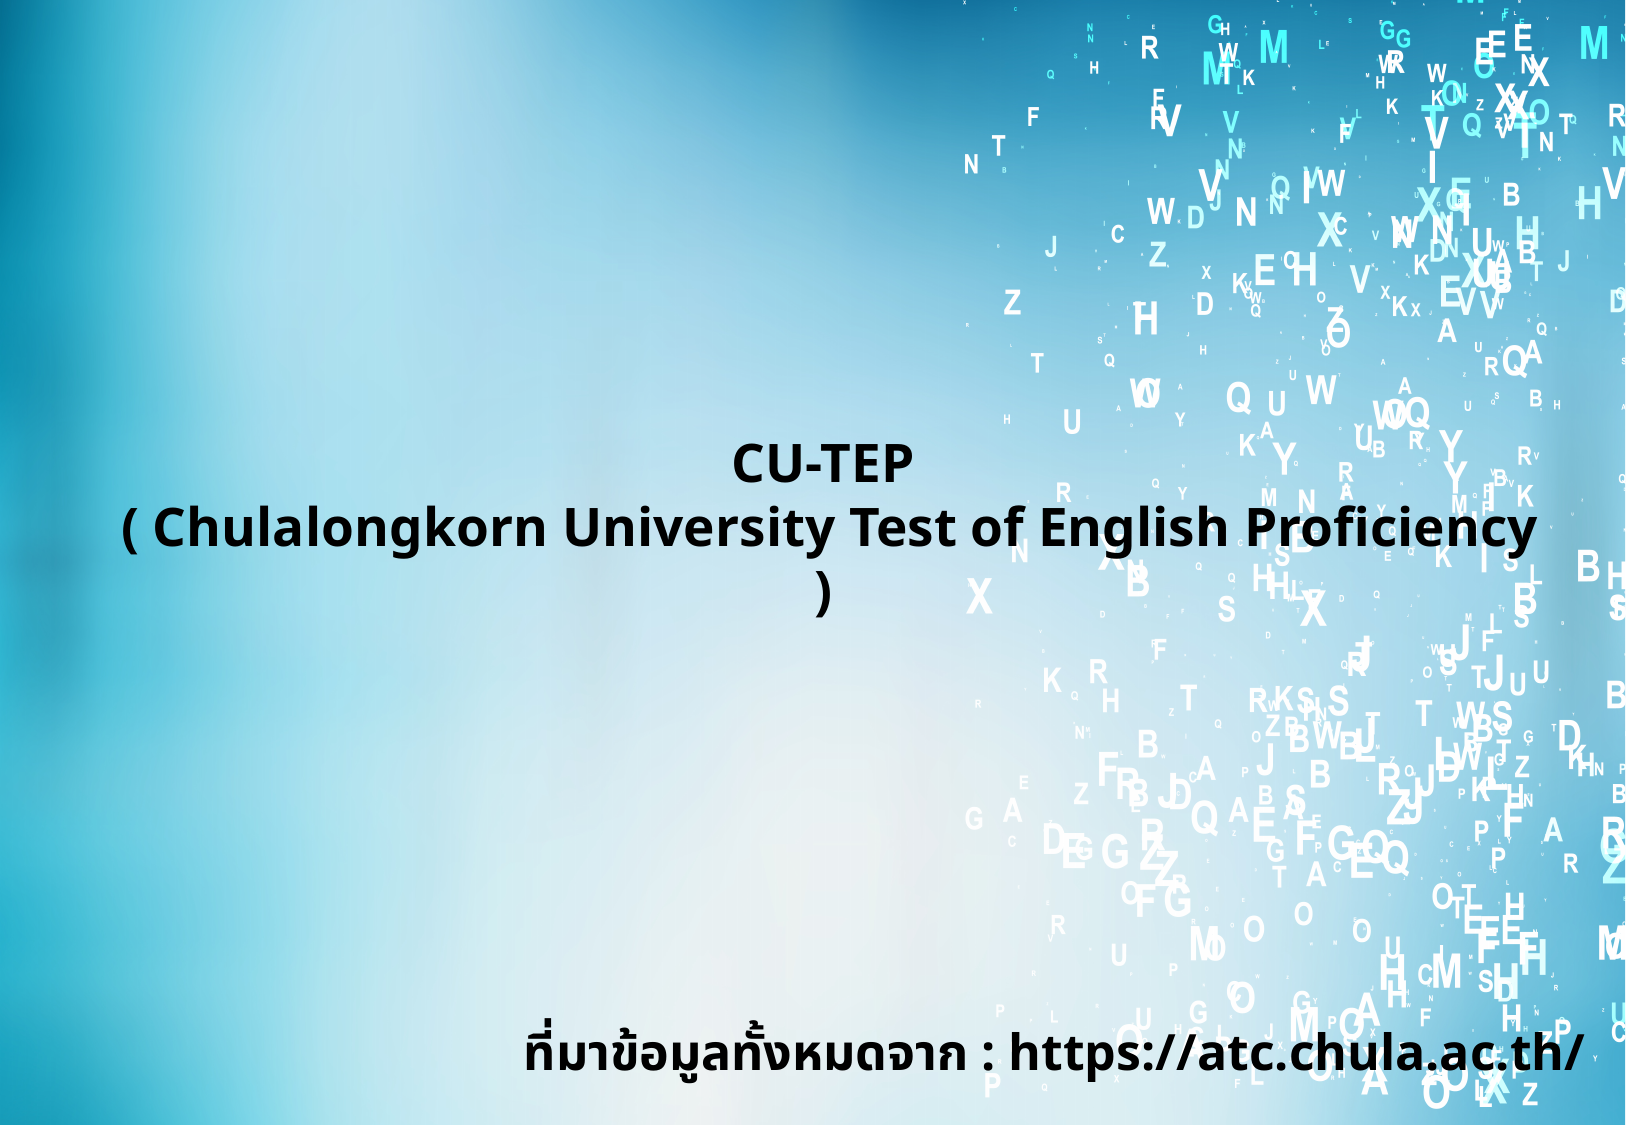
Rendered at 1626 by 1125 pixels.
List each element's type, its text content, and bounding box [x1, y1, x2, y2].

text_box CU-TEP ( Chulalongkorn University Test of English Proficiency ) [91, 420, 1555, 629]
text_box ที่มาข้อมูลทั้งหมดจาก : https://atc.chula.ac.th/ [458, 999, 1601, 1102]
picture [0, 0, 1626, 1125]
